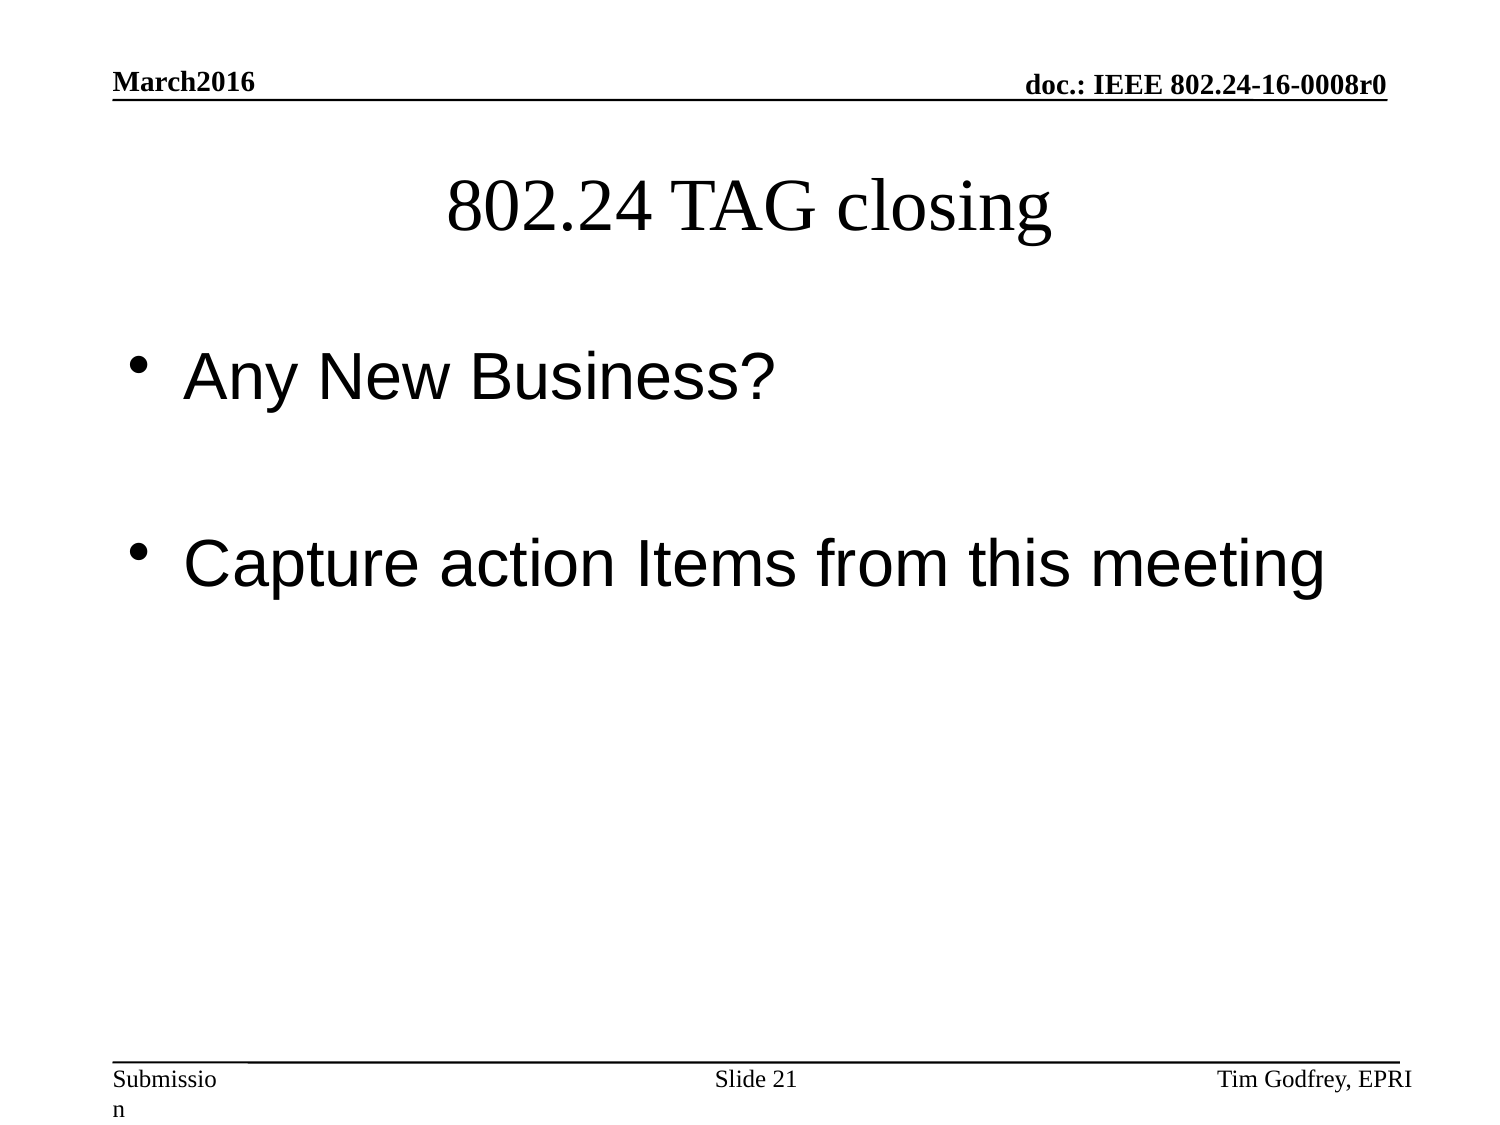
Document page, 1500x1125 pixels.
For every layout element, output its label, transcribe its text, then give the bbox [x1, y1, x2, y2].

footer Tim Godfrey, EPRI [900, 1062, 1413, 1093]
title 802.24 TAG closing [112, 112, 1388, 288]
list Any New Business? Capture action Items from this meeting [112, 324, 1388, 1000]
slide_number Slide 21 [712, 1062, 800, 1093]
